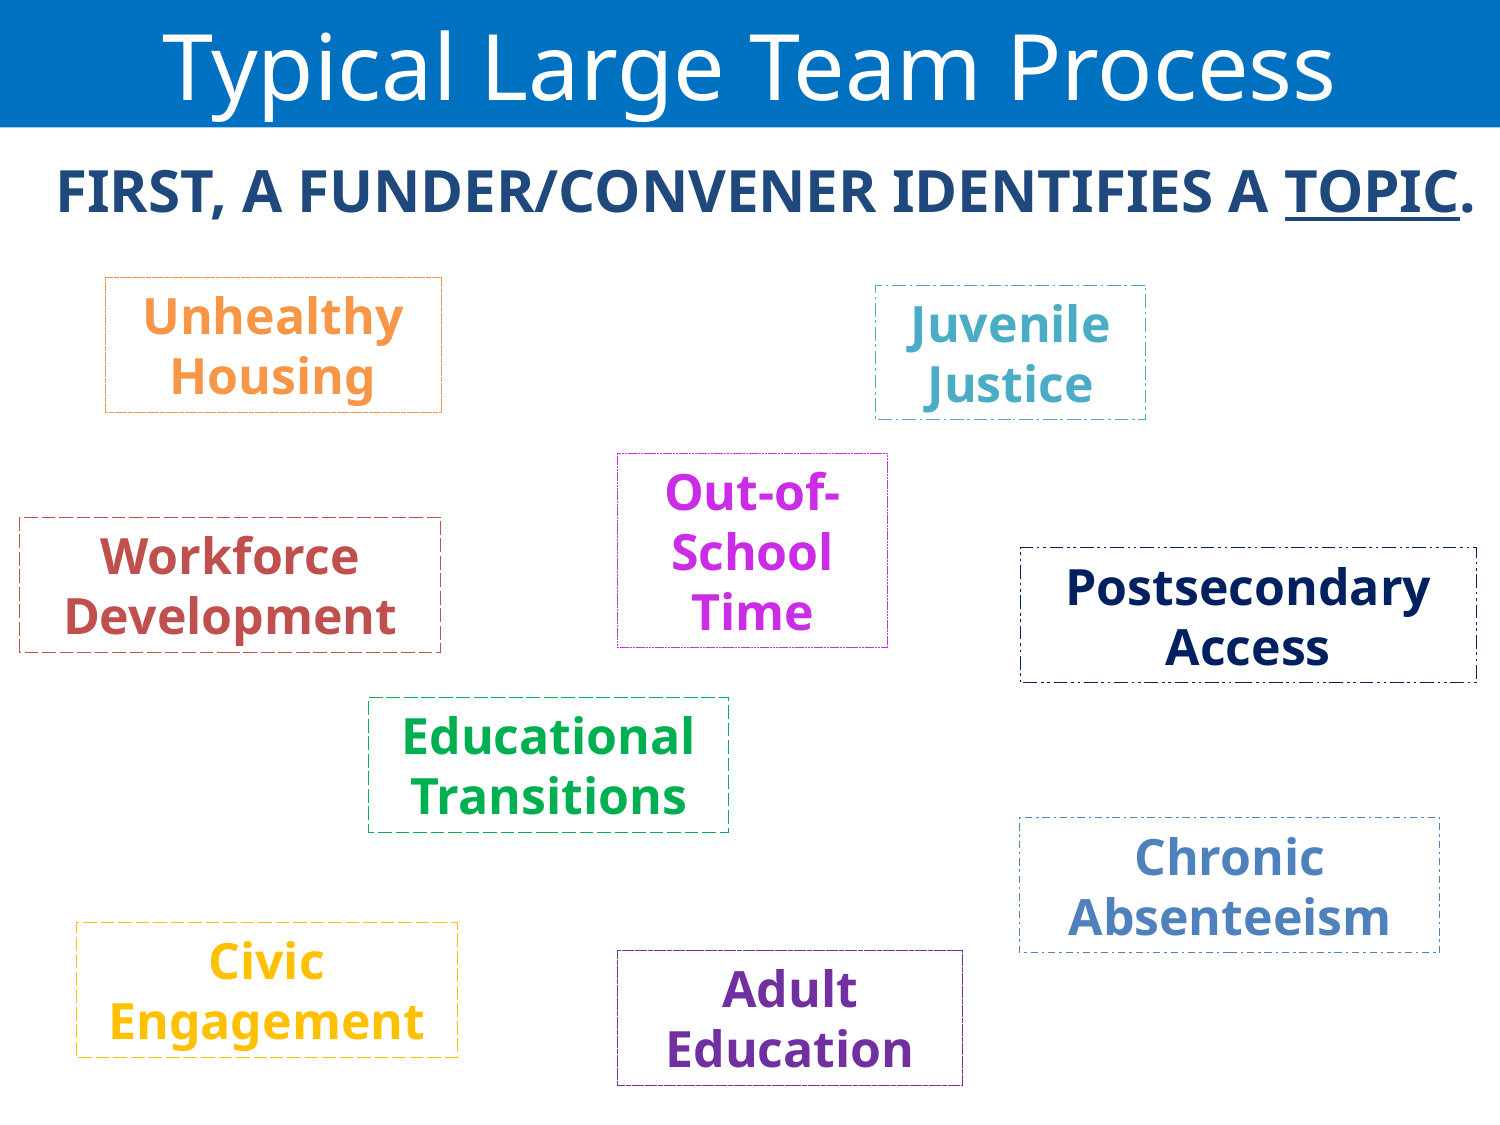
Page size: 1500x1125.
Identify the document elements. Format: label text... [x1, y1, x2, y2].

text_box Unhealthy Housing [105, 277, 442, 413]
text_box Postsecondary Access [1020, 547, 1477, 683]
title Typical Large Team Process [0, 0, 1500, 128]
text_box FIRST, A FUNDER/CONVENER IDENTIFIES A TOPIC. [40, 146, 1491, 232]
text_box Adult Education [617, 950, 963, 1086]
text_box Juvenile Justice [875, 285, 1146, 420]
text_box Chronic Absenteeism [1019, 817, 1440, 953]
text_box Educational Transitions [368, 697, 729, 833]
text_box Workforce Development [19, 517, 441, 653]
text_box Out-of-School Time [617, 453, 888, 648]
text_box Civic Engagement [76, 922, 458, 1058]
